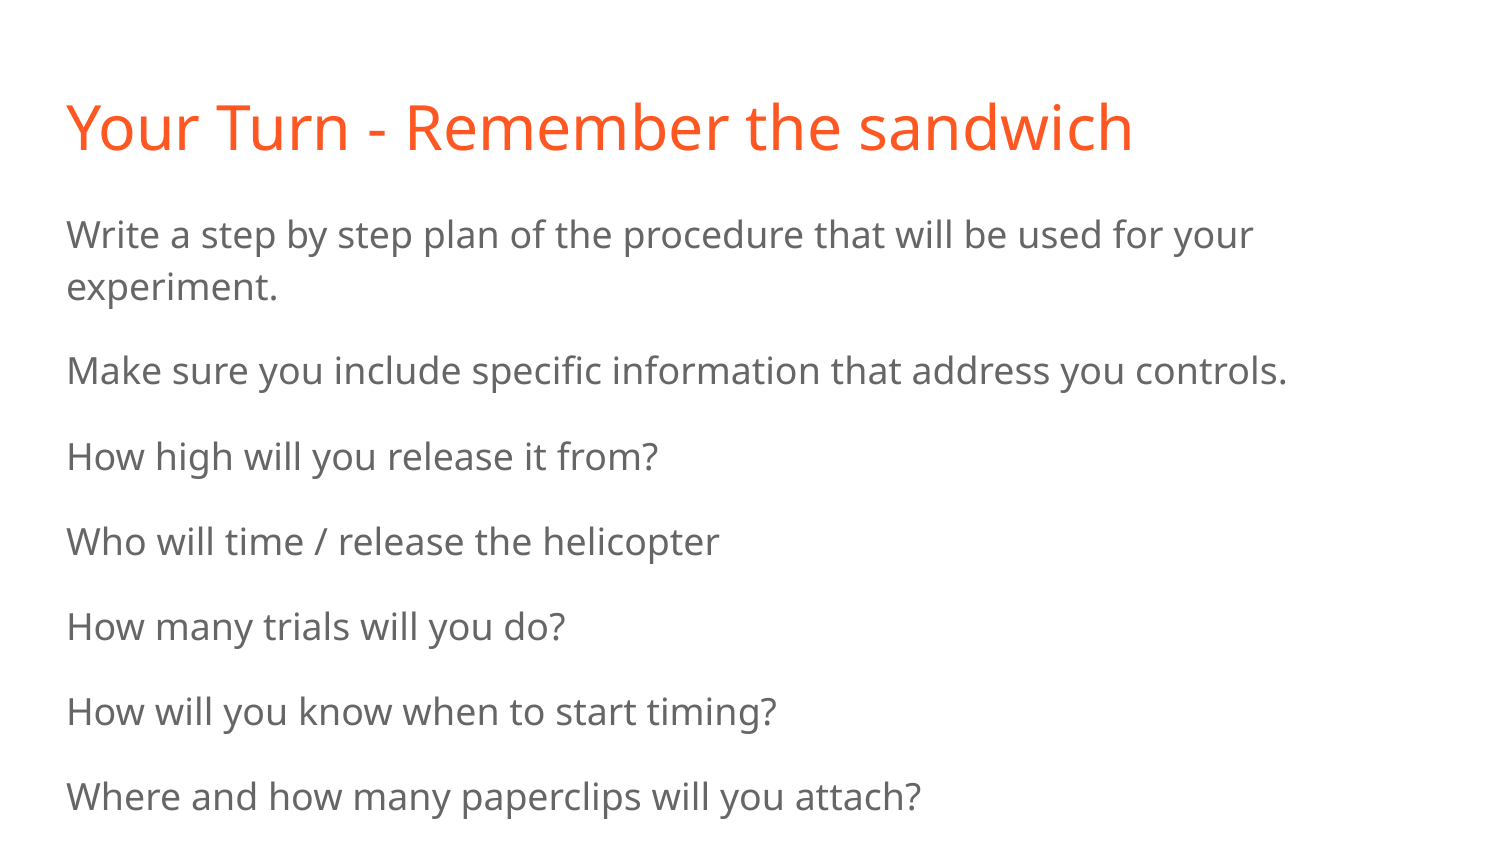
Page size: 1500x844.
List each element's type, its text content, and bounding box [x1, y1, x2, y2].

list Write a step by step plan of the procedure that will be used for your experiment. Make sure you include specific information that address you controls. How high will you release it from? Who will time / release the helicopter How many trials will you do? How will you know when to start timing? Where and how many paperclips will you attach? [51, 189, 1449, 750]
title Your Turn - Remember the sandwich [51, 72, 1449, 167]
